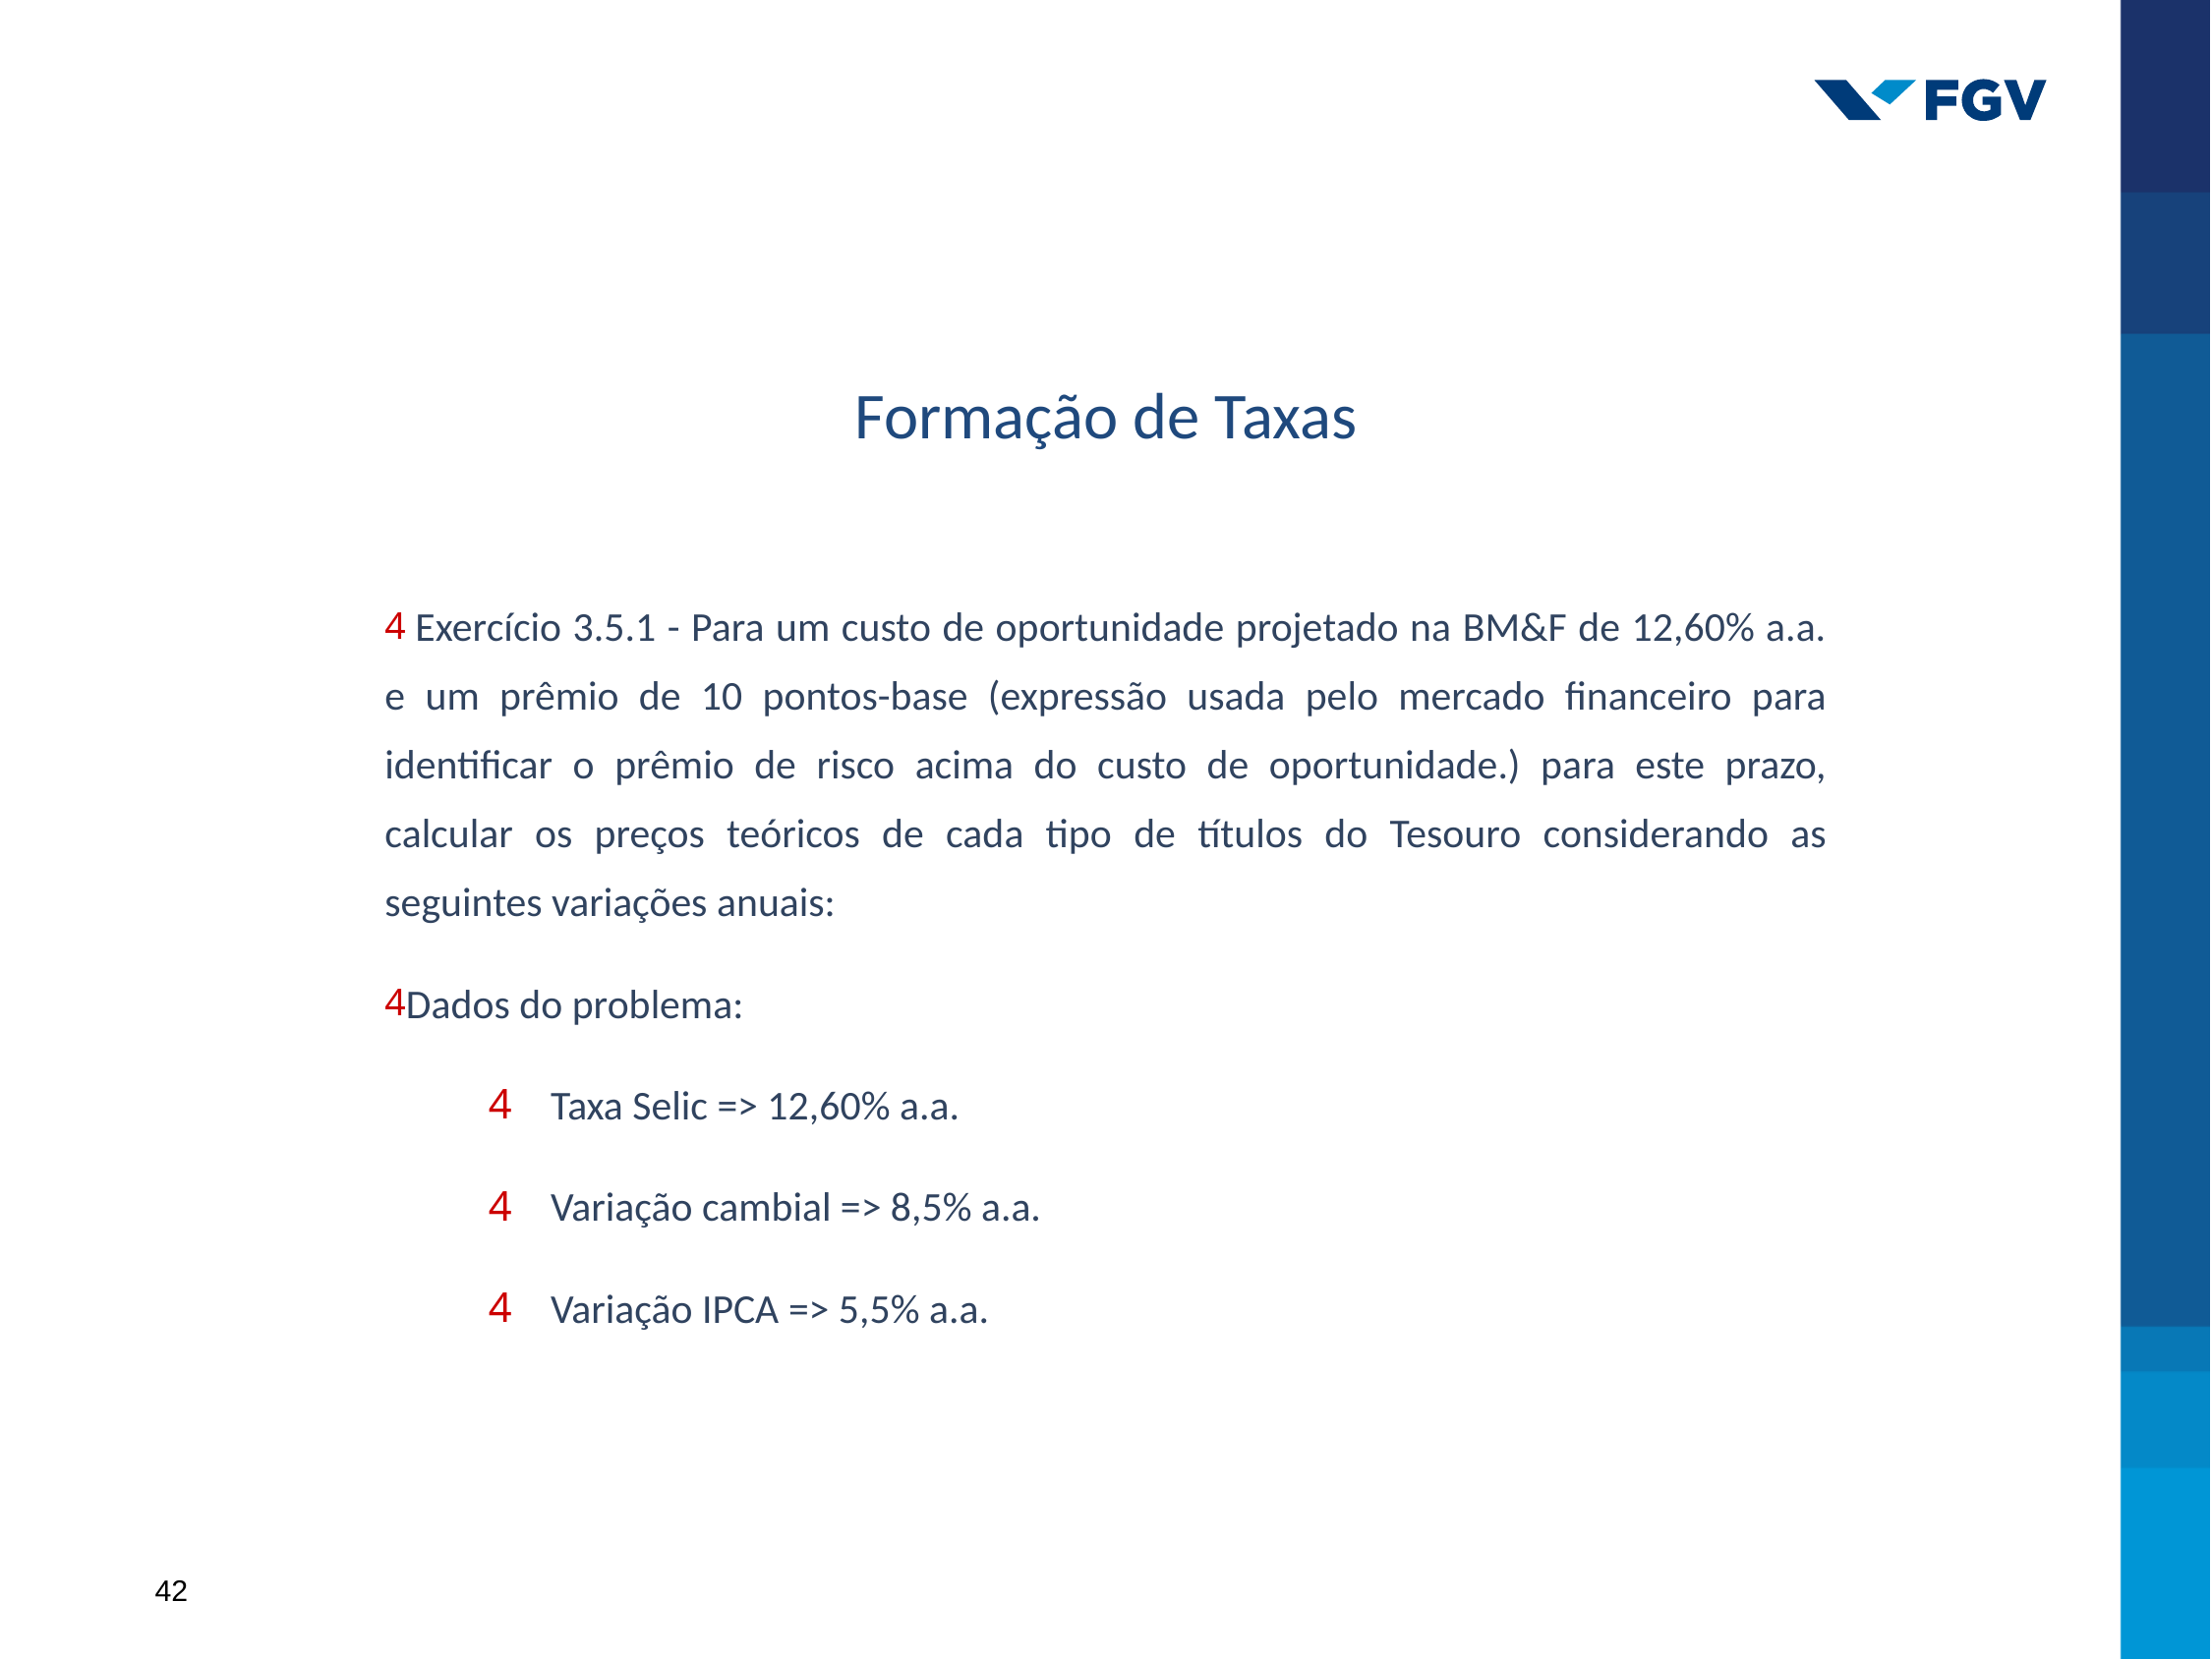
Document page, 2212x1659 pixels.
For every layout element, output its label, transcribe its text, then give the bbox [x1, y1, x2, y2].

picture [2, 0, 2210, 1659]
text_box Exercício 3.5.1 - Para um custo de oportunidade projetado na BM&F de 12,60% a.a. e um prêmio de 10 pontos-base (expressão usada pelo mercado financeiro para identificar o prêmio de risco acima do custo de oportunidade.) para este prazo, calcular os preços teóricos de cada tipo de títulos do Tesouro considerando as seguintes variações anuais: Dados do problema: Taxa Selic => 12,60% a.a. Variação cambial => 8,5% a.a. Variação IPCA => 5,5% a.a. [370, 573, 1842, 1412]
title Formação de Taxas [545, 359, 1667, 466]
